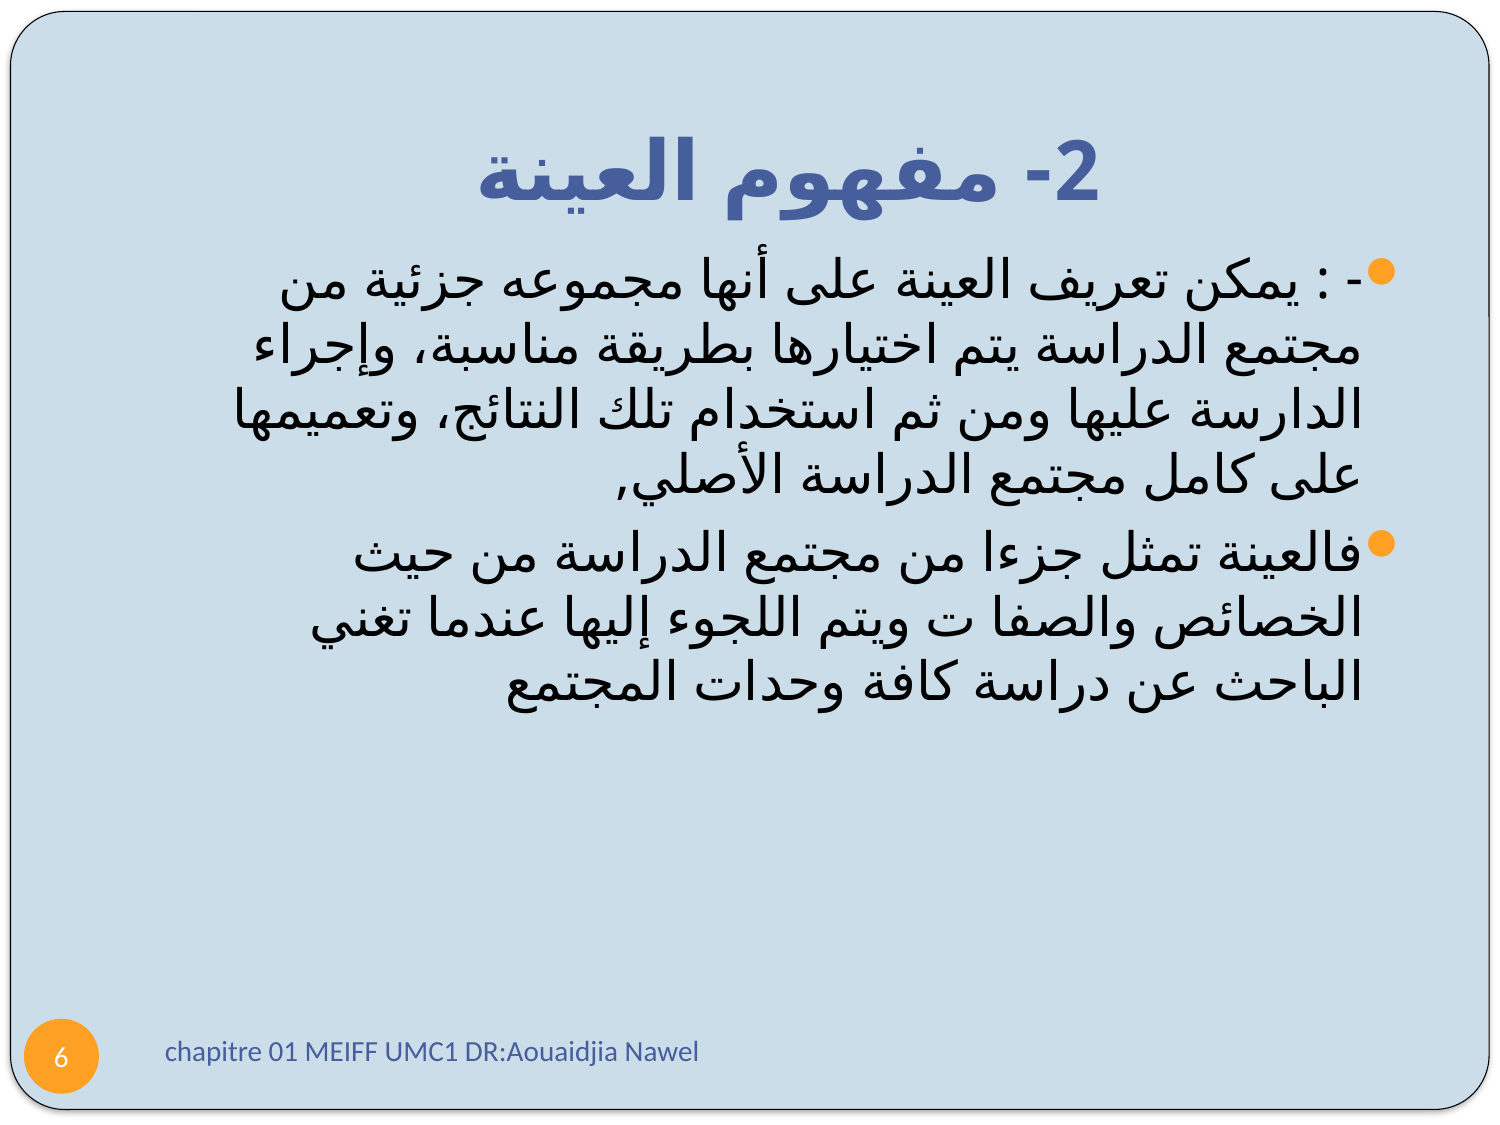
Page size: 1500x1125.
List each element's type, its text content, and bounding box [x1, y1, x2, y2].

list - : يمكن تعريف العينة على أنها مجموعه جزئية من مجتمع الدراسة يتم اختيارها بطريقة مناسبة، وإجراء الدارسة عليها ومن ثم استخدام تلك النتائج، وتعميمها على كامل مجتمع الدراسة الأصلي, فالعينة تمثل جزءا من مجتمع الدراسة من حيث الخصائص والصفا ت ويتم اللجوء إليها عندما تغني الباحث عن دراسة كافة وحدات المجتمع [150, 237, 1425, 988]
slide_number 6 [23, 1018, 99, 1094]
footer chapitre 01 MEIFF UMC1 DR:Aouaidjia Nawel [150, 1012, 800, 1088]
title 2- مفهوم العينة [150, 45, 1425, 233]
